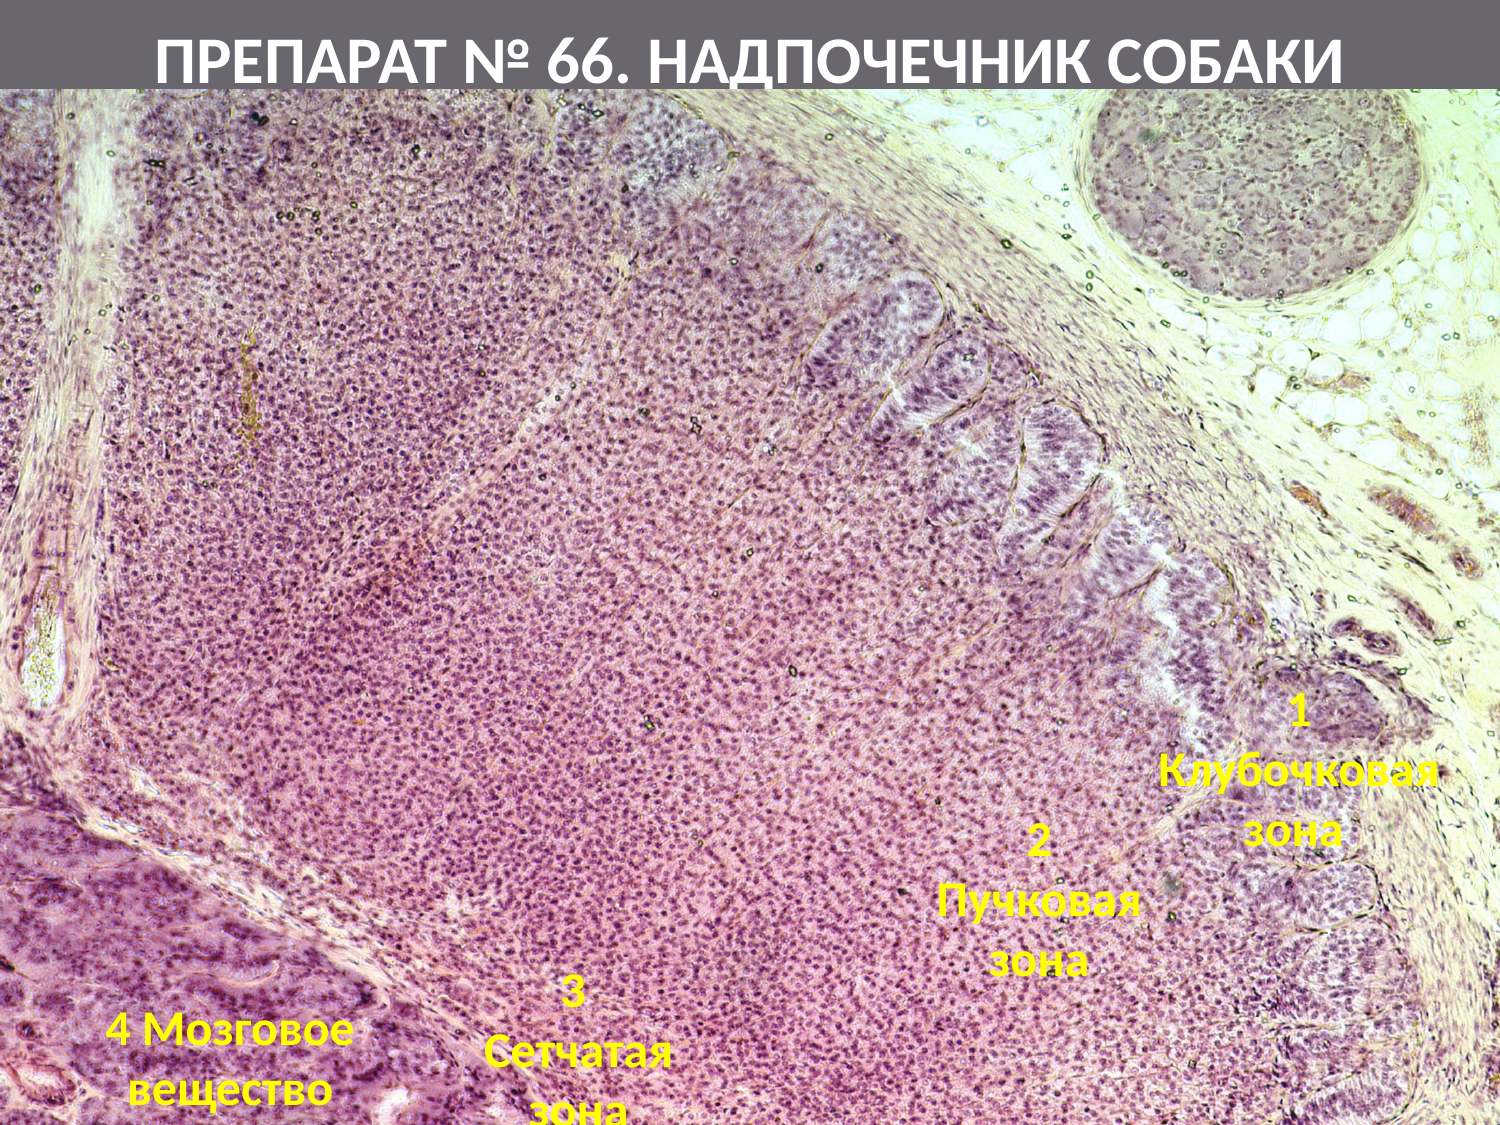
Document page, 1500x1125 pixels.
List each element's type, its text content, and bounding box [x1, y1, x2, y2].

title ПРЕПАРАТ № 66. НАДПОЧЕЧНИК СОБАКИ [0, 0, 1500, 89]
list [0, 89, 1500, 1125]
